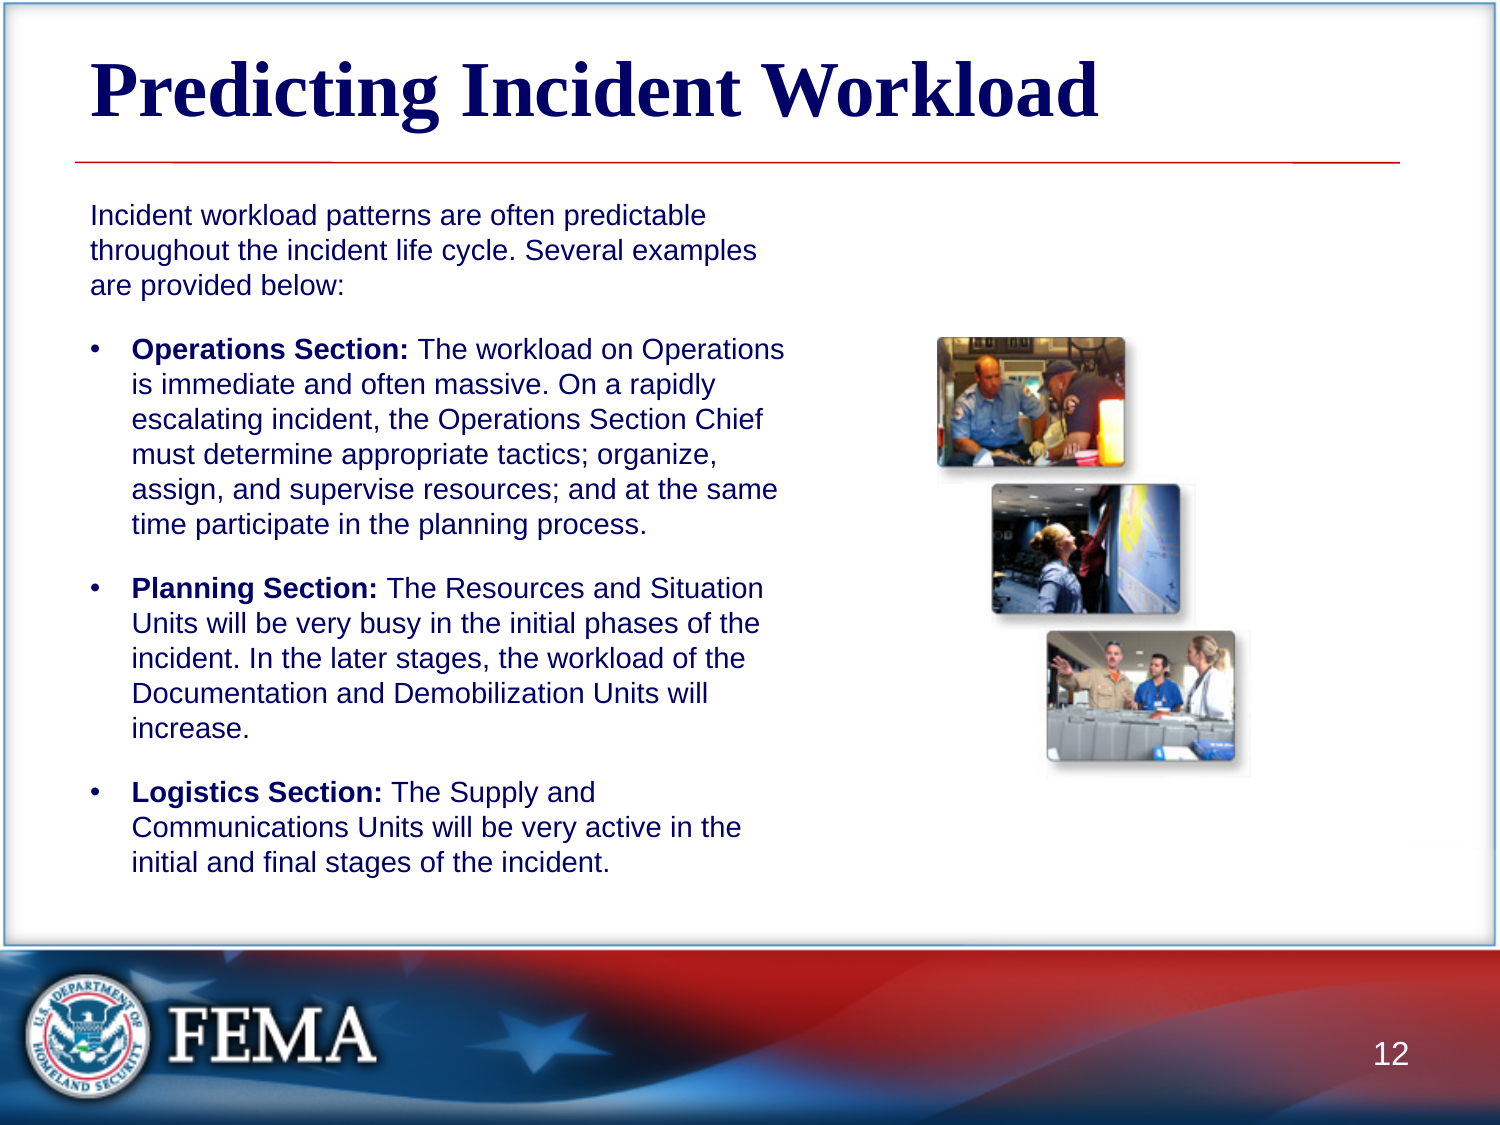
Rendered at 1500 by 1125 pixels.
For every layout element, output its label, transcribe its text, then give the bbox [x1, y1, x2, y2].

title Predicting Incident Workload [75, 32, 1425, 138]
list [937, 336, 1251, 779]
slide_number 12 [1074, 1024, 1425, 1103]
list Incident workload patterns are often predictable throughout the incident life cycle. Several examples are provided below: Operations Section: The workload on Operations is immediate and often massive. On a rapidly escalating incident, the Operations Section Chief must determine appropriate tactics; organize, assign, and supervise resources; and at the same time participate in the planning process. Planning Section: The Resources and Situation Units will be very busy in the initial phases of the incident. In the later stages, the workload of the Documentation and Demobilization Units will increase. Logistics Section: The Supply and Communications Units will be very active in the initial and final stages of the incident. [75, 189, 815, 927]
picture [0, 0, 1500, 1125]
